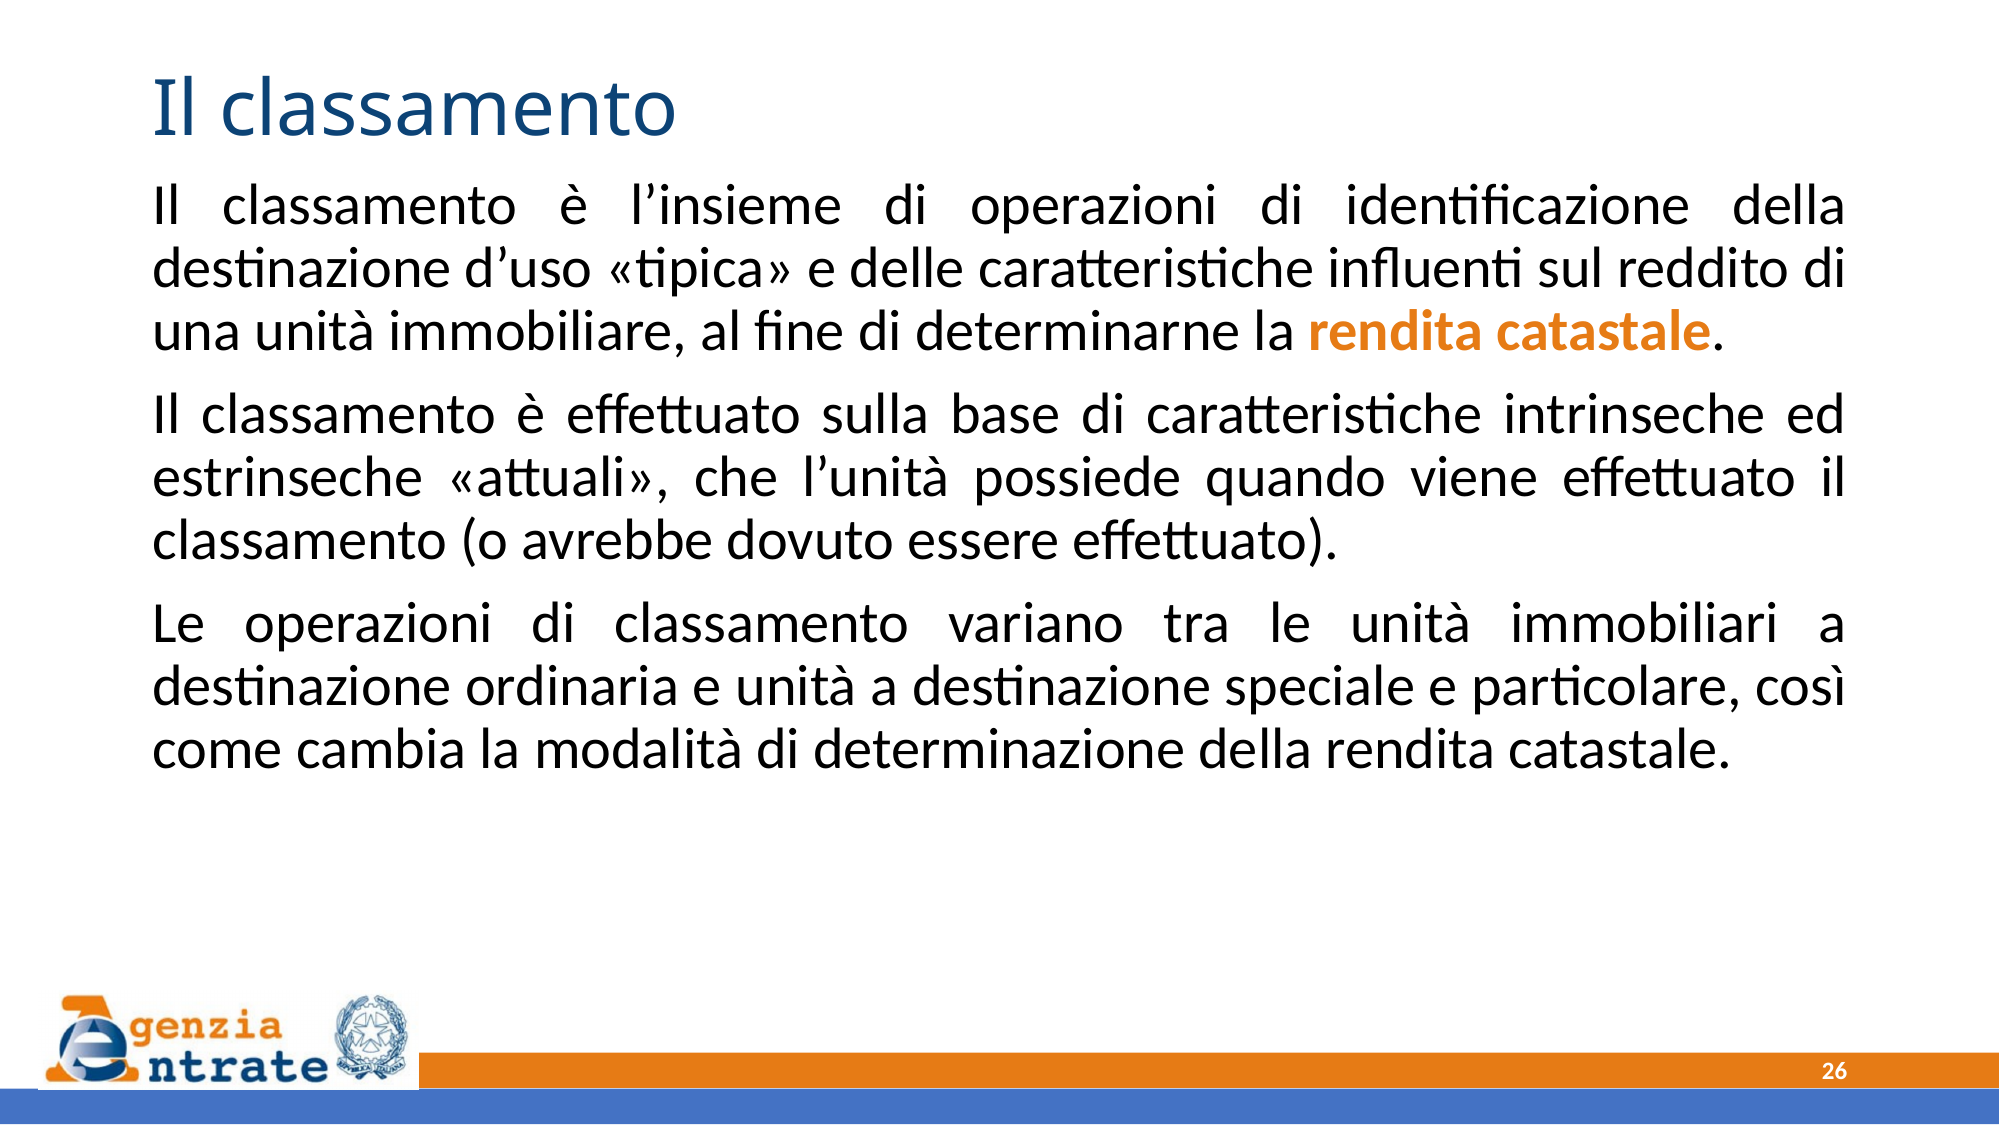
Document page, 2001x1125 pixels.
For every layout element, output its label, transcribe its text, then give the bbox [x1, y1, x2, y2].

picture [38, 990, 419, 1090]
title Il classamento [137, 59, 1863, 160]
list Il classamento è l’insieme di operazioni di identificazione della destinazione d’uso «tipica» e delle caratteristiche influenti sul reddito di una unità immobiliare, al fine di determinarne la rendita catastale. Il classamento è effettuato sulla base di caratteristiche intrinseche ed estrinseche «attuali», che l’unità possiede quando viene effettuato il classamento (o avrebbe dovuto essere effettuato). Le operazioni di classamento variano tra le unità immobiliari a destinazione ordinaria e unità a destinazione speciale e particolare, così come cambia la modalità di determinazione della rendita catastale. [137, 166, 1863, 1001]
